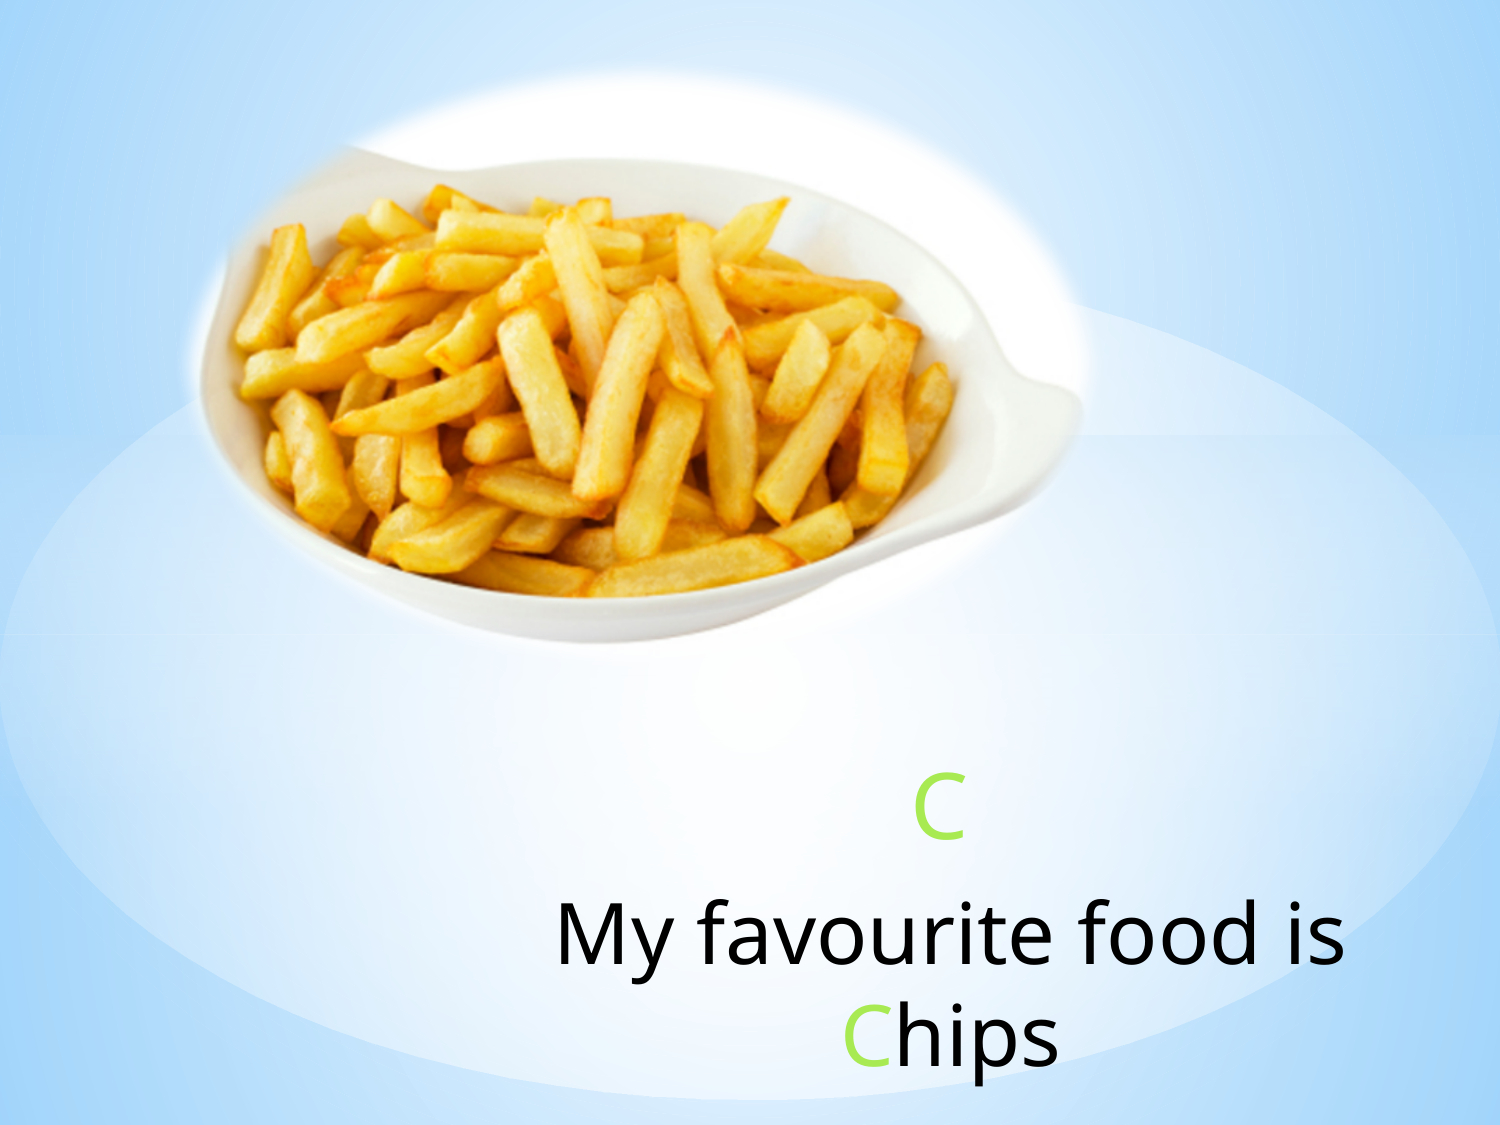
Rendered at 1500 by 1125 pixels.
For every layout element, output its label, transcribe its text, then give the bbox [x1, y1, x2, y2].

subtitle C My favourite food is Chips [442, 739, 1459, 1094]
picture [170, 54, 1109, 677]
